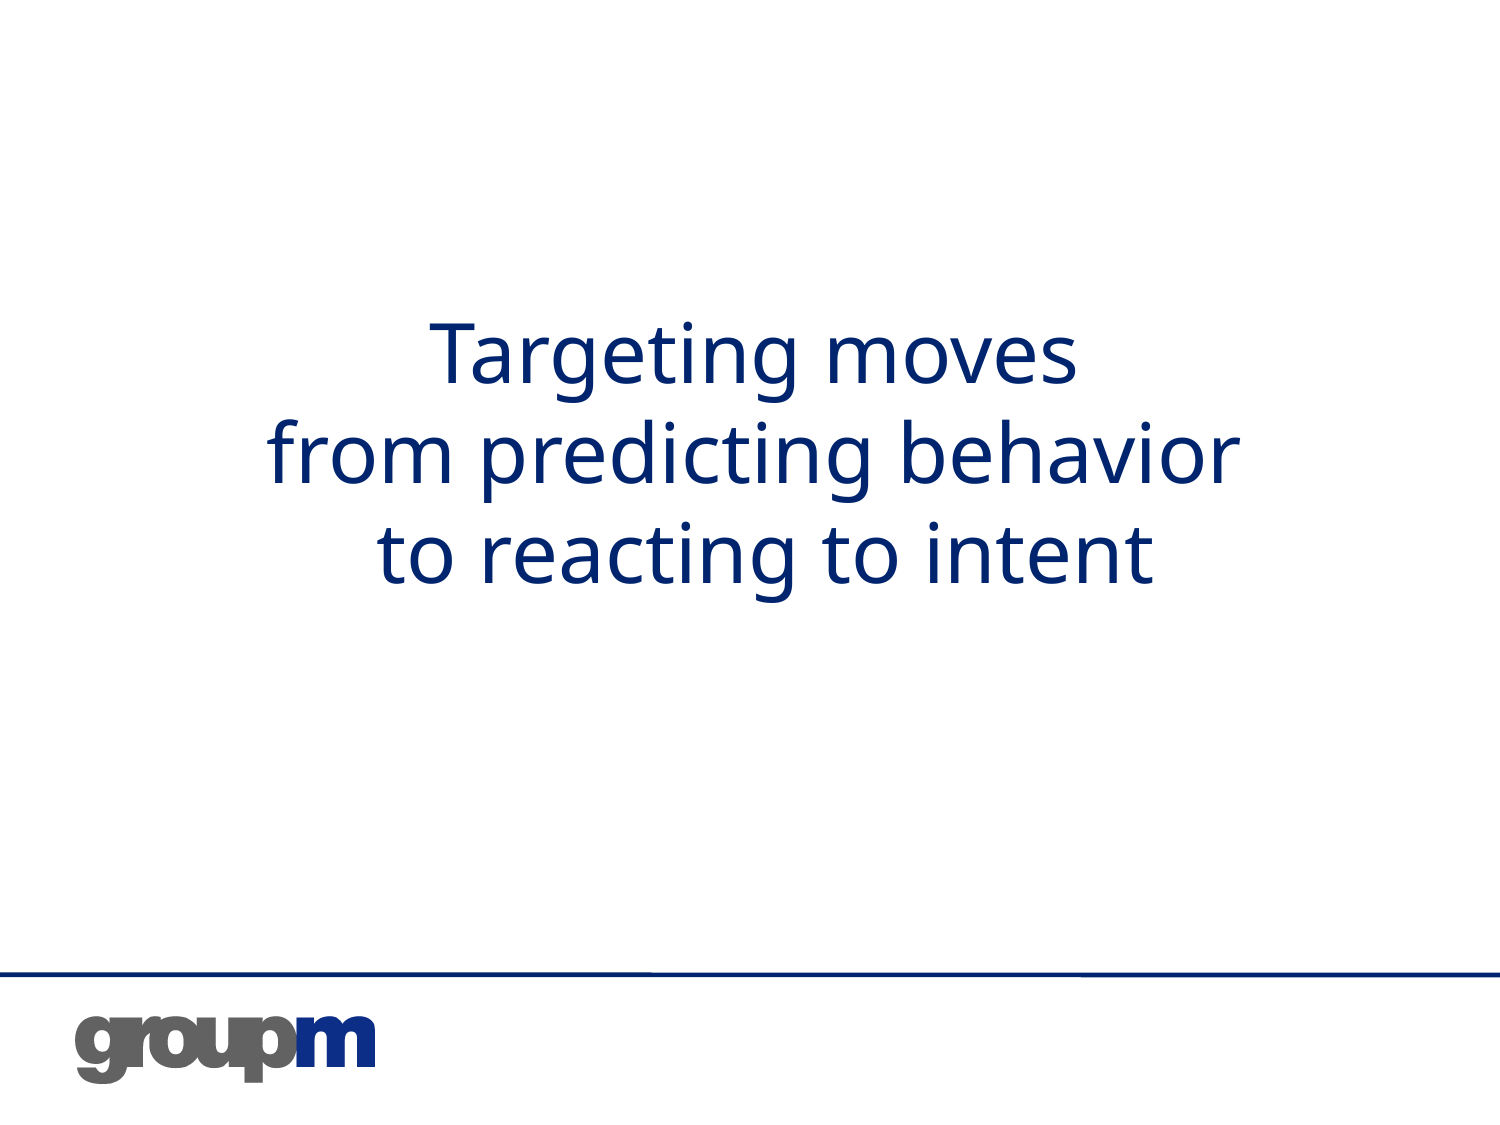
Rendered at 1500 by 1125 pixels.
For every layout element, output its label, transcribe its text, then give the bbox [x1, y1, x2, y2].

text_box Targeting moves from predicting behavior to reacting to intent [75, 409, 1457, 491]
picture [75, 1016, 375, 1084]
